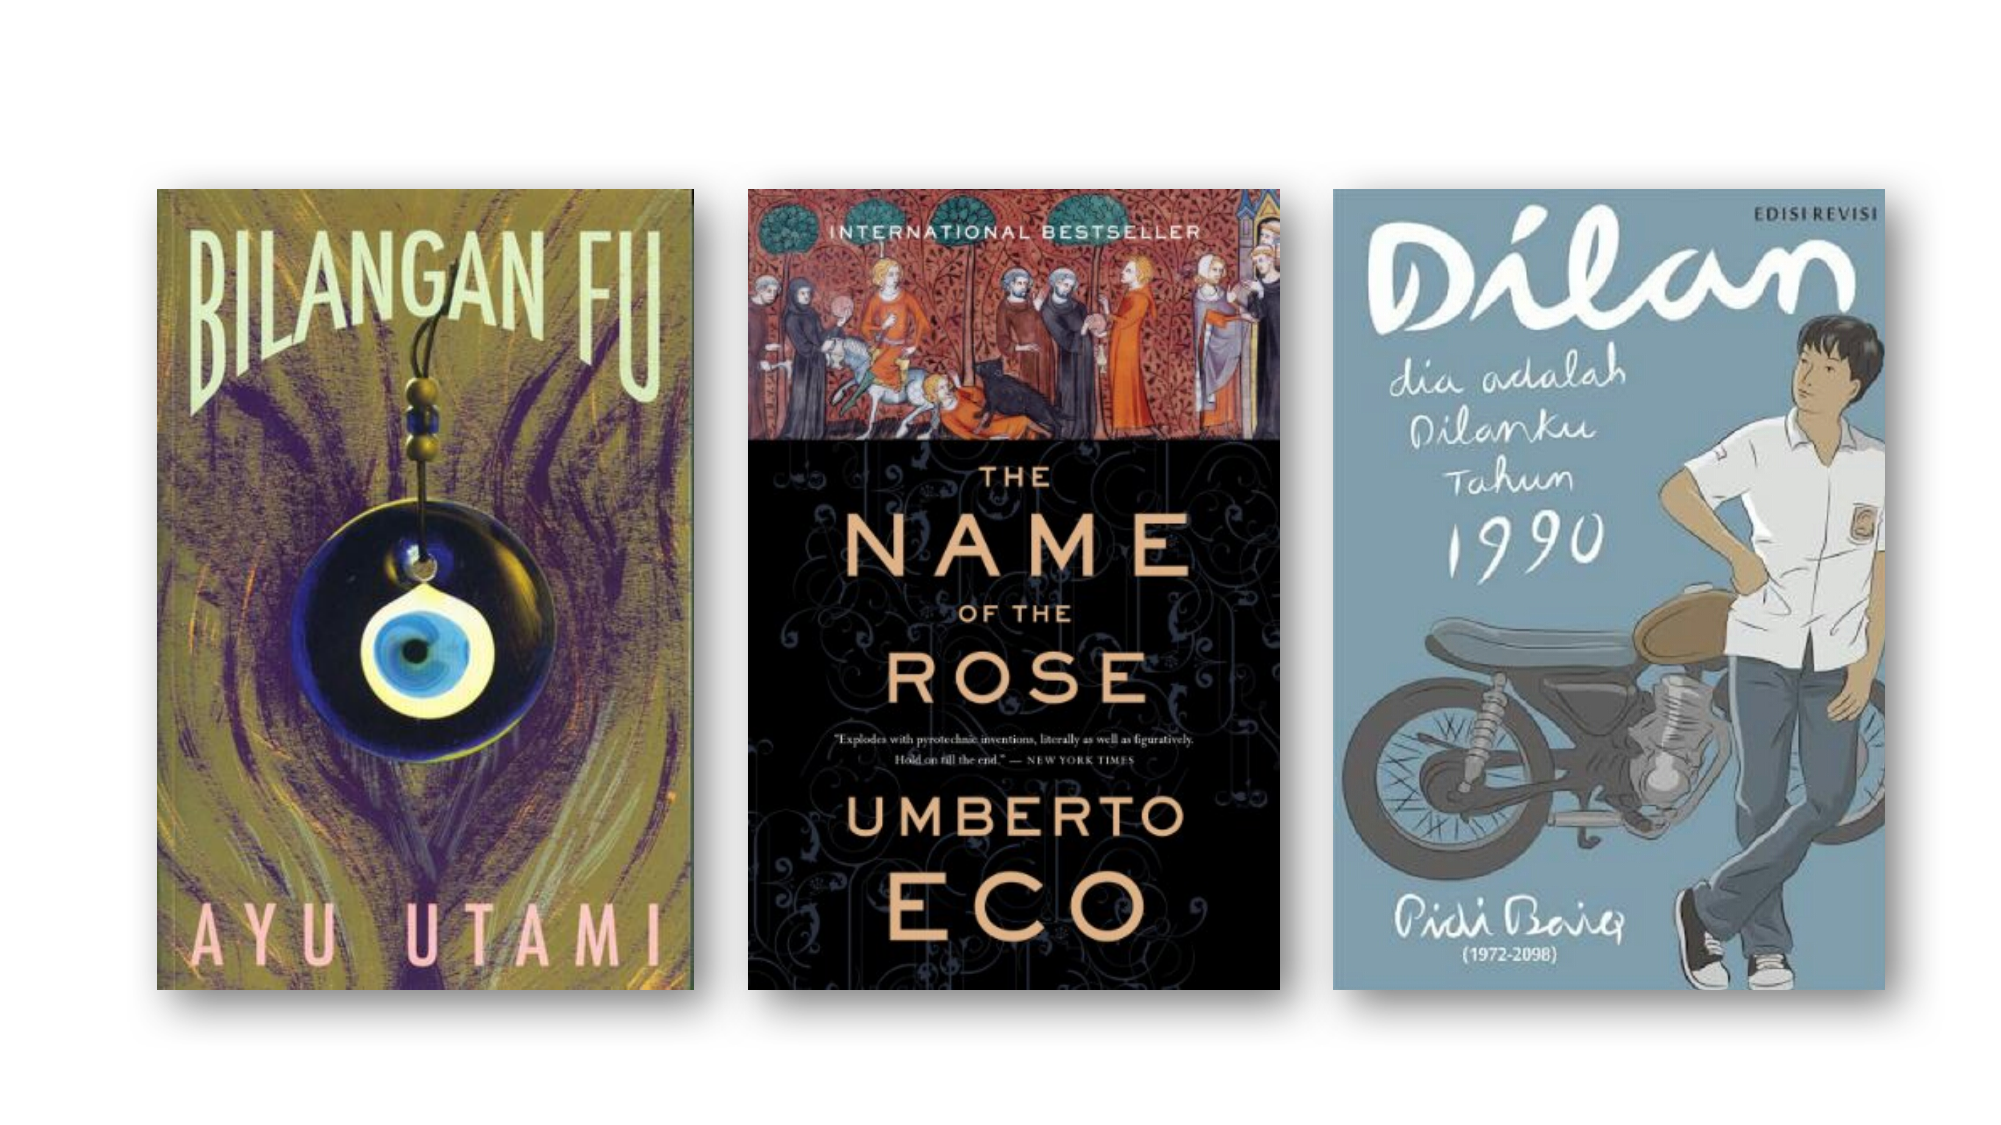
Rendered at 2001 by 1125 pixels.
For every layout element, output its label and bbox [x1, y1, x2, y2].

picture [157, 189, 694, 990]
list [748, 189, 1280, 990]
picture [1333, 189, 1885, 990]
